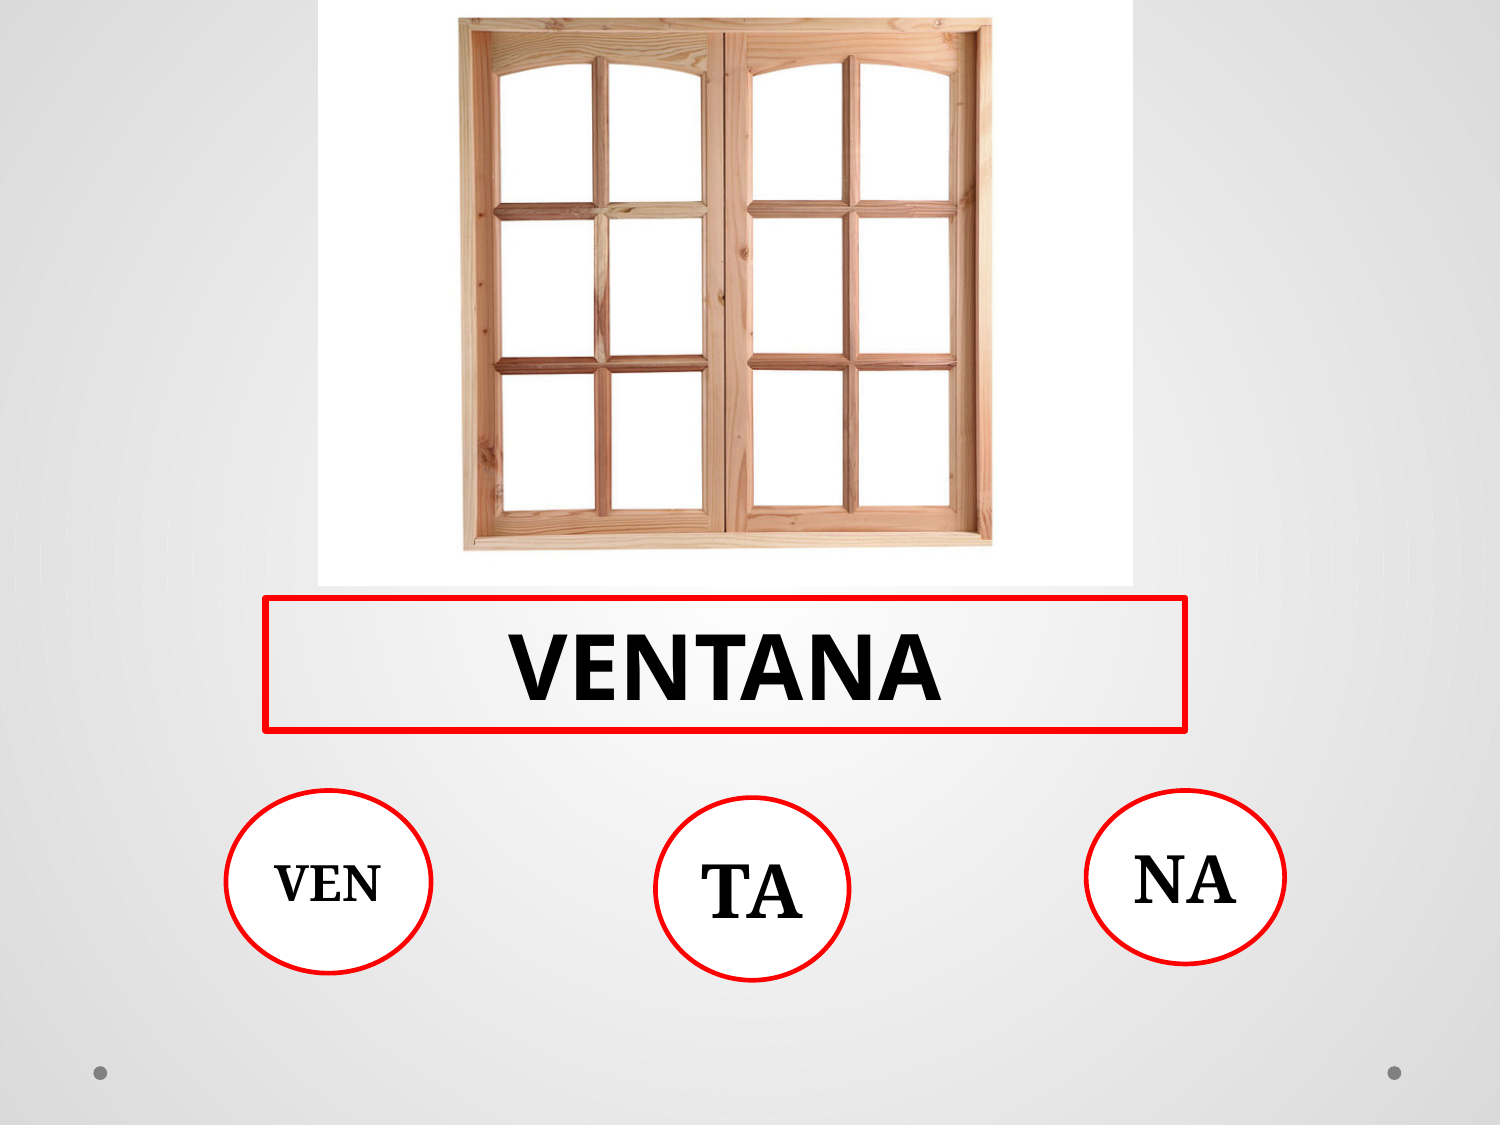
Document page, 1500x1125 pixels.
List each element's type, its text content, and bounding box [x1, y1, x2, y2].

picture [318, 0, 1133, 587]
text_box NA [1083, 788, 1287, 967]
text_box TA [653, 795, 852, 983]
text_box VEN [223, 788, 434, 976]
text_box VENTANA [265, 597, 1186, 731]
